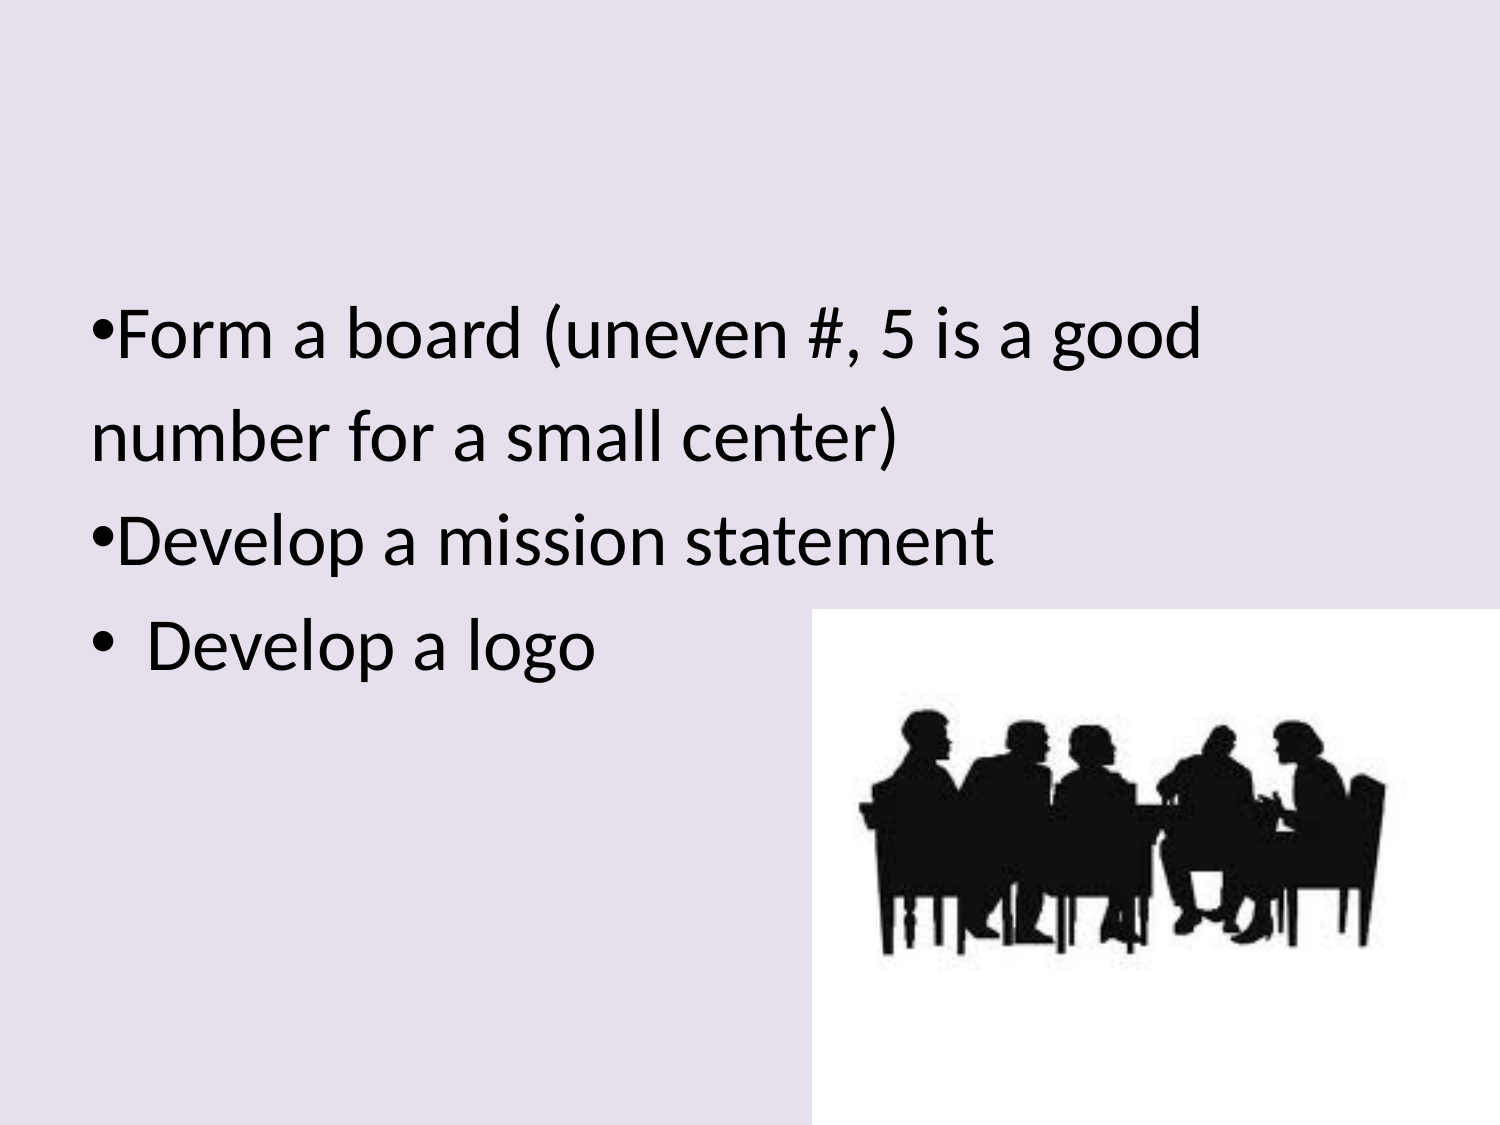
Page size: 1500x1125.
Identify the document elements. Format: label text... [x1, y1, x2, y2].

list Form a board (uneven #, 5 is a good number for a small center) Develop a mission statement Develop a logo [75, 262, 1425, 1005]
picture [812, 609, 1500, 1125]
